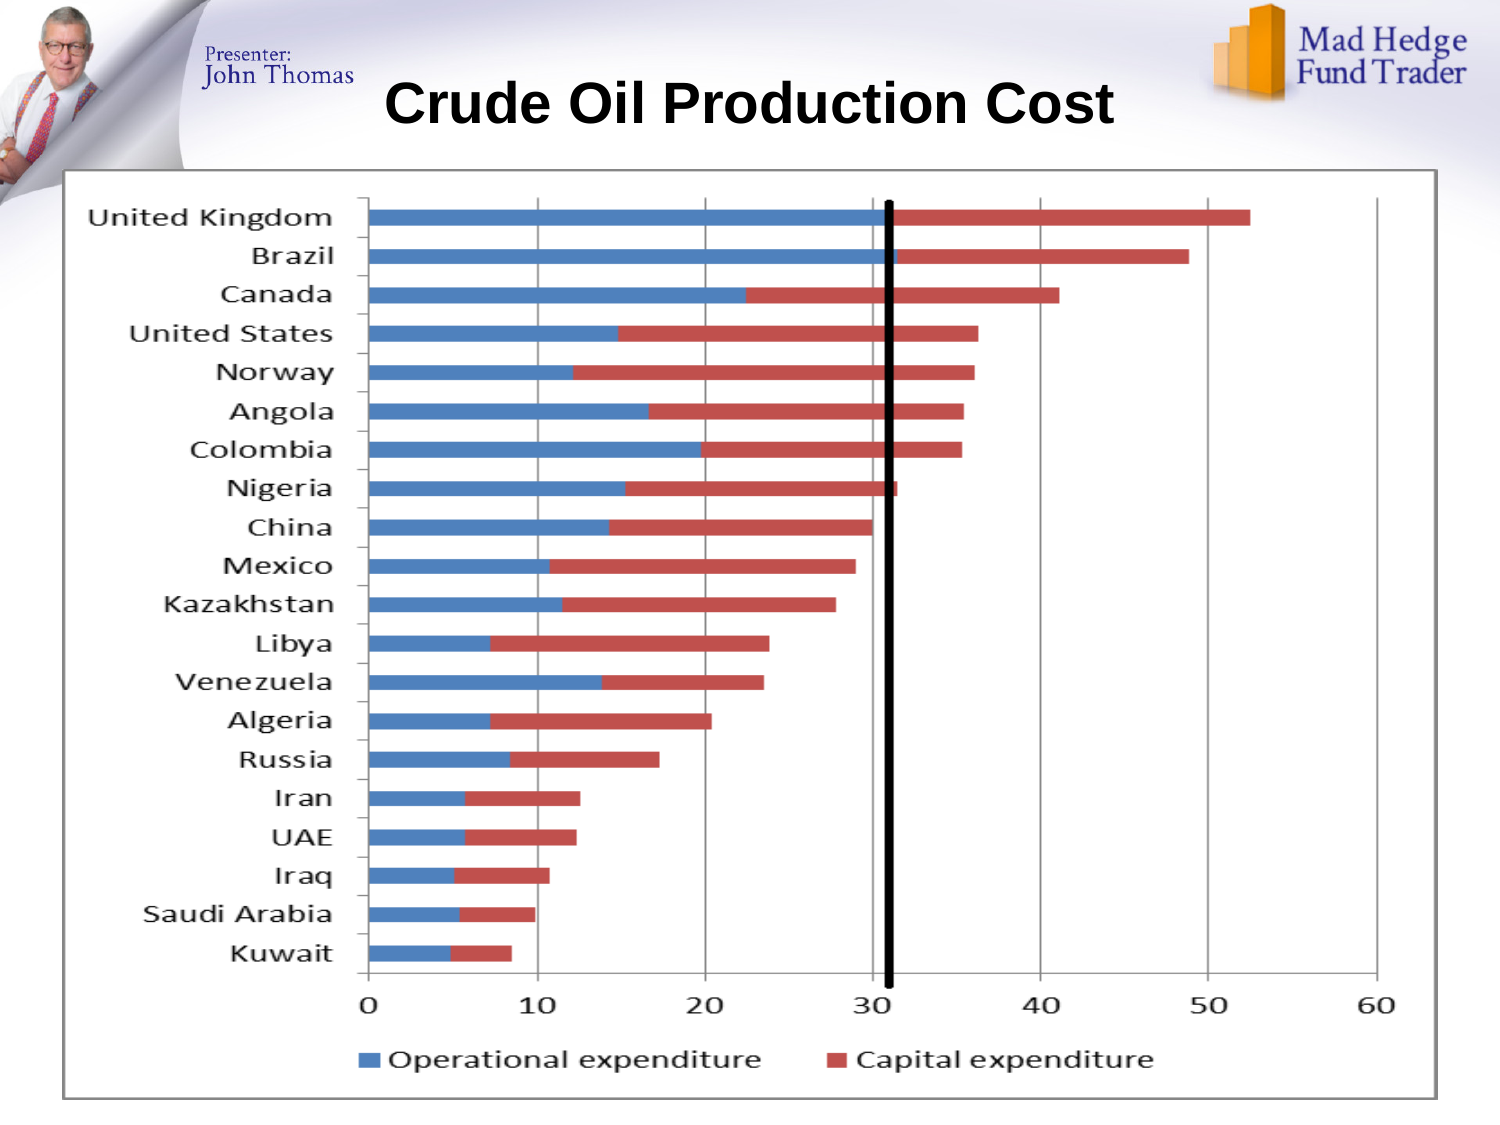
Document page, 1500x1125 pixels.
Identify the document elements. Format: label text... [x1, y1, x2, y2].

title Crude Oil Production Cost [75, 45, 1425, 155]
picture [0, 0, 1500, 1101]
